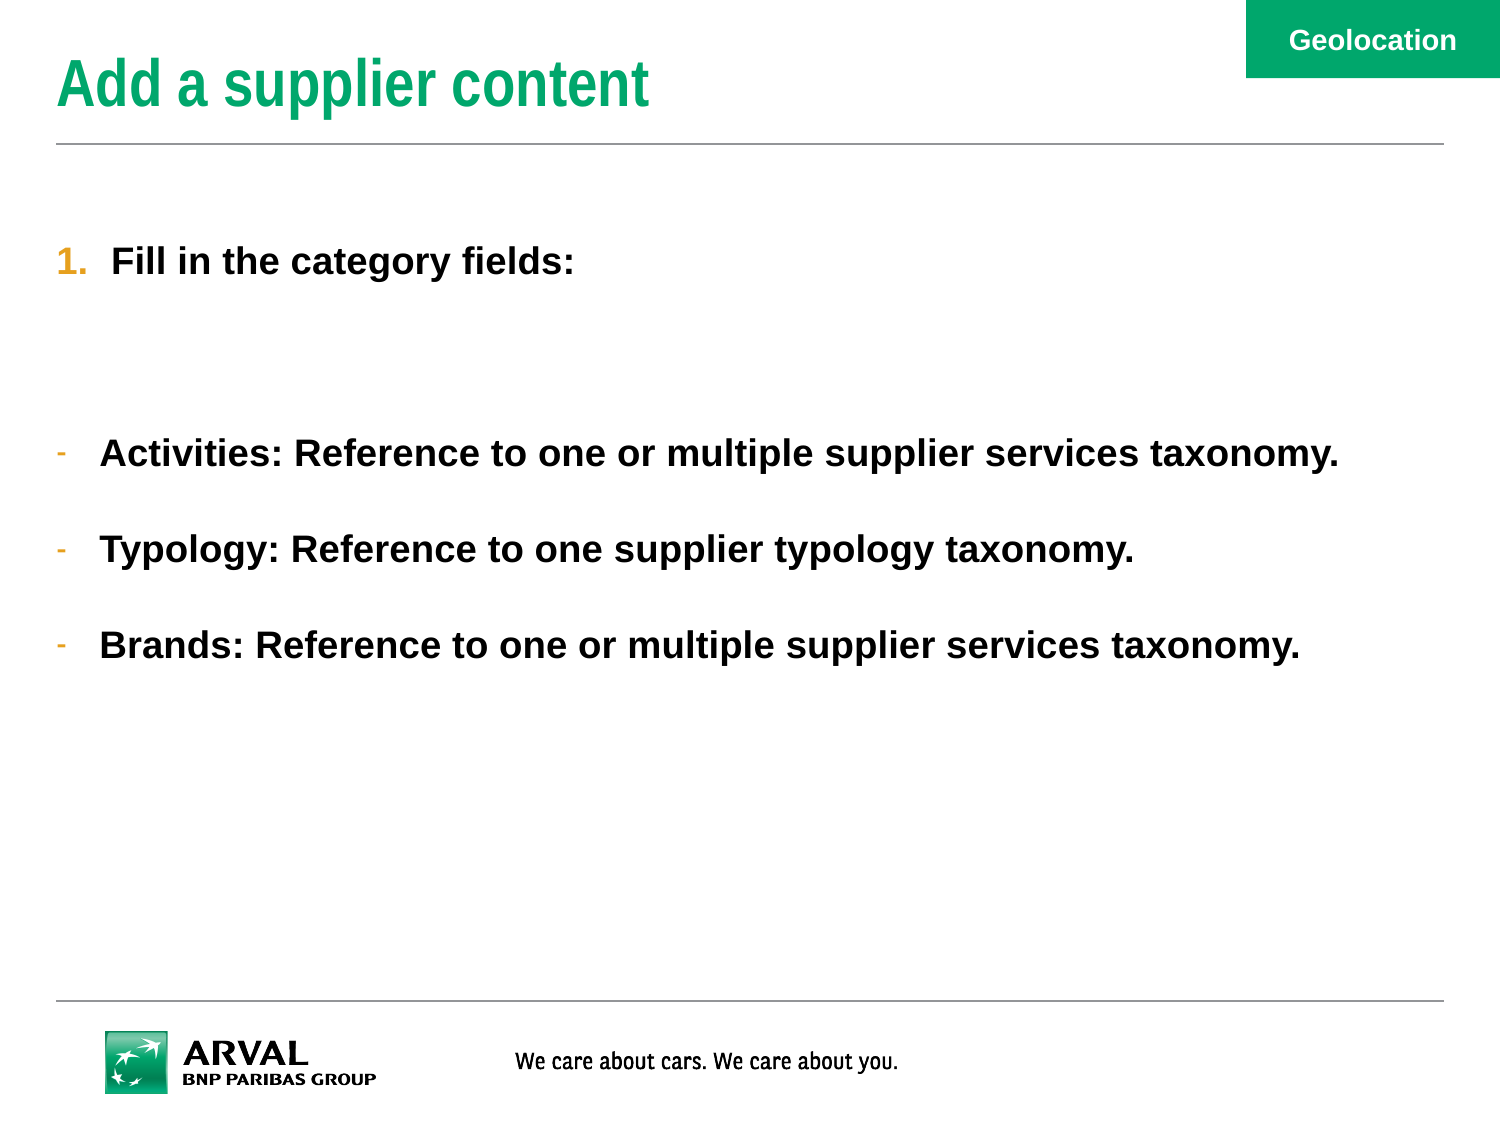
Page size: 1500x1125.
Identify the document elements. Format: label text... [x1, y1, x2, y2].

picture [105, 1031, 376, 1094]
picture [515, 1051, 897, 1074]
list Fill in the category fields: Activities: Reference to one or multiple supplier services taxonomy. Typology: Reference to one supplier typology taxonomy. Brands: Reference to one or multiple supplier services taxonomy. [56, 190, 1432, 673]
text_box [57, 19, 1446, 142]
text_box Geolocation [1244, 0, 1500, 80]
